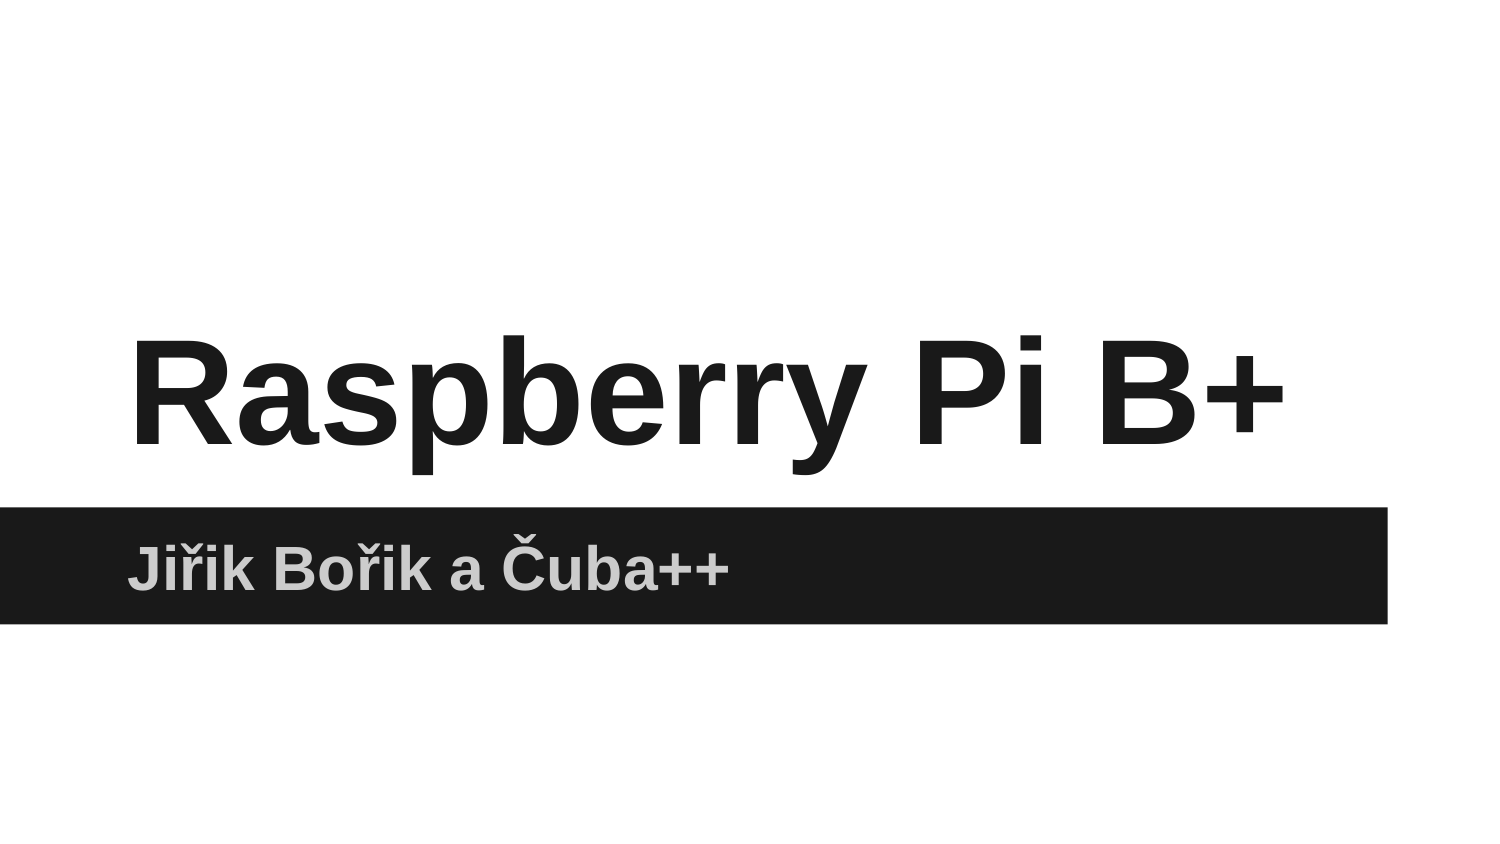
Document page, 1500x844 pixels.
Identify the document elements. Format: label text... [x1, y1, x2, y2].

subtitle Jiřik Bořik a Čuba++ [112, 507, 1388, 625]
title Raspberry Pi B+ [112, 213, 1388, 490]
